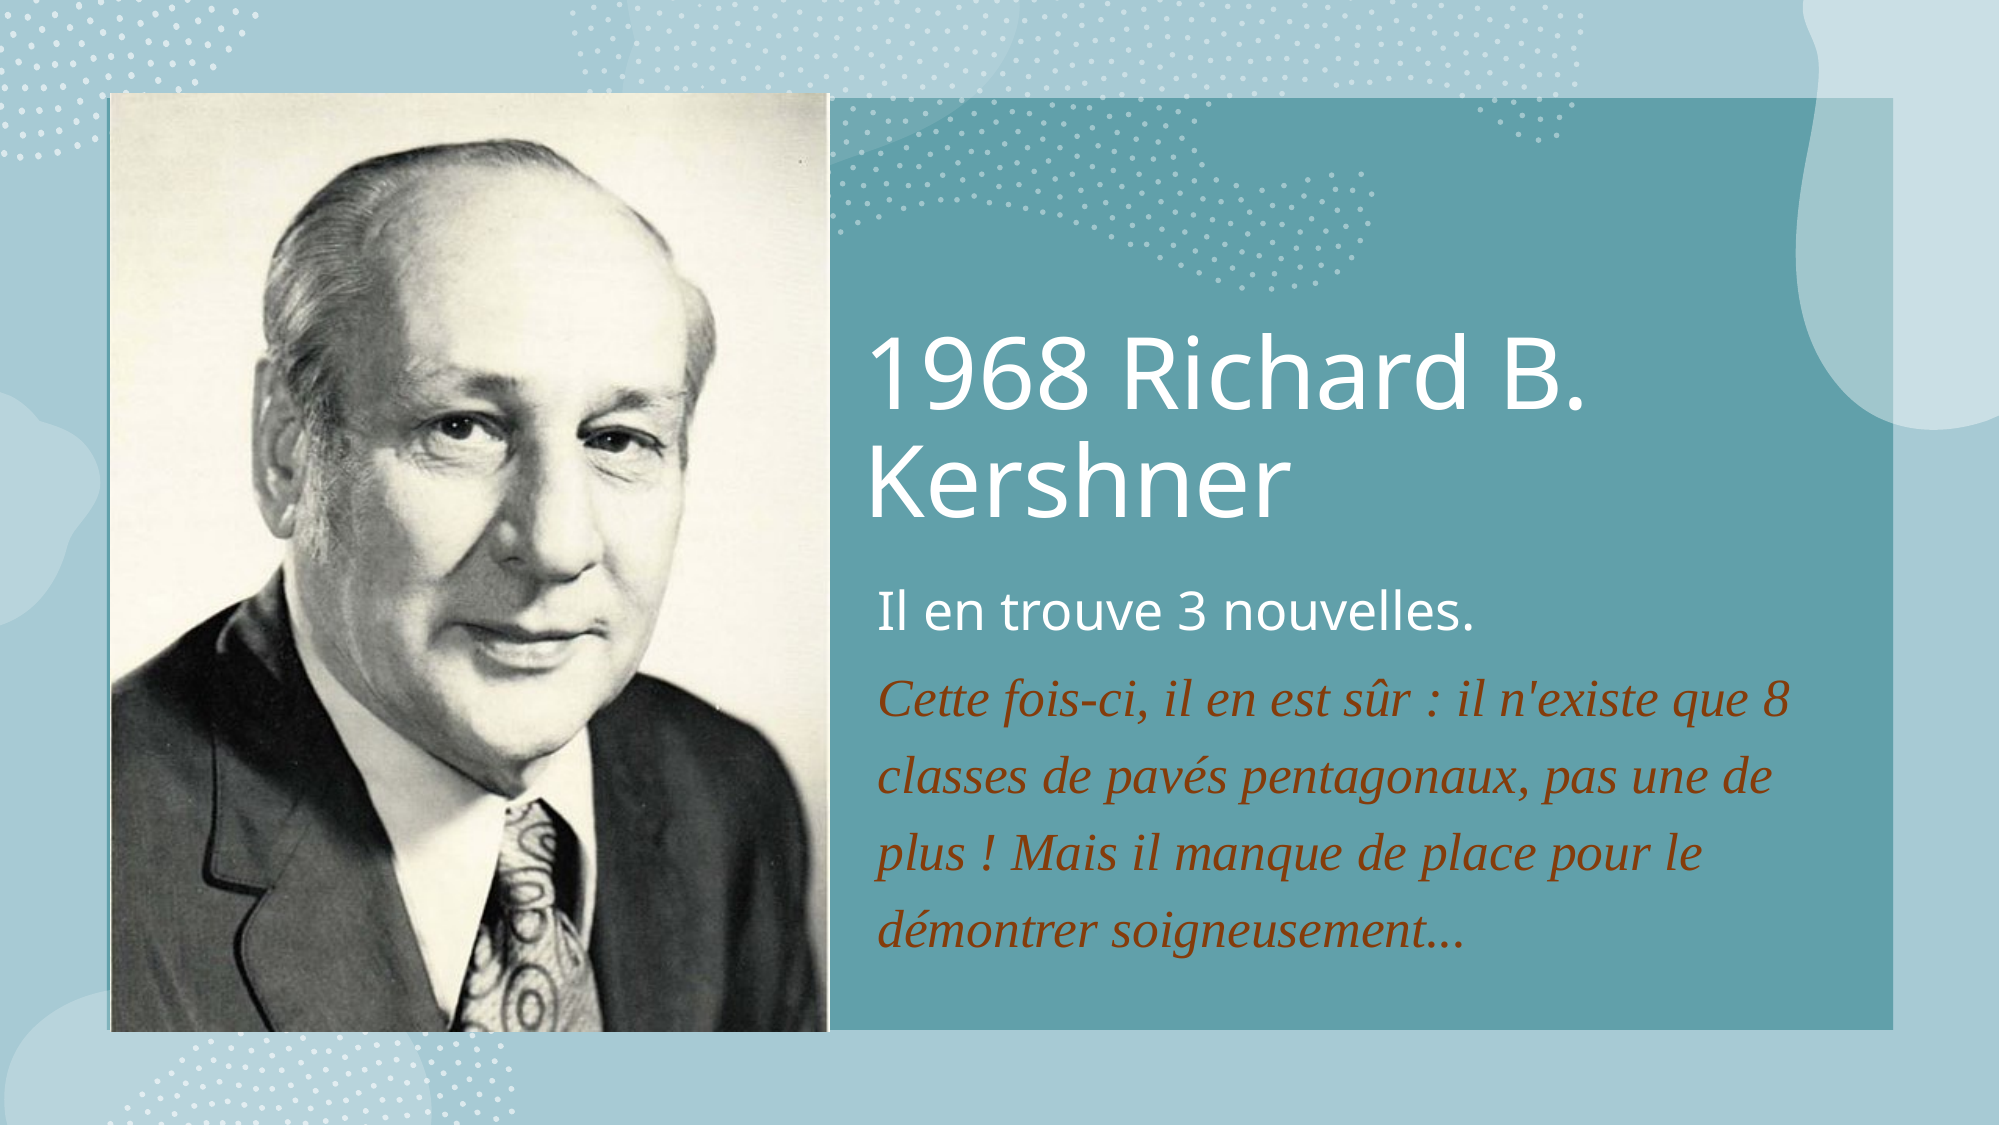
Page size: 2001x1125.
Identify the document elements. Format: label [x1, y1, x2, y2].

picture [110, 93, 830, 1032]
text_box [0, 0, 2000, 1125]
